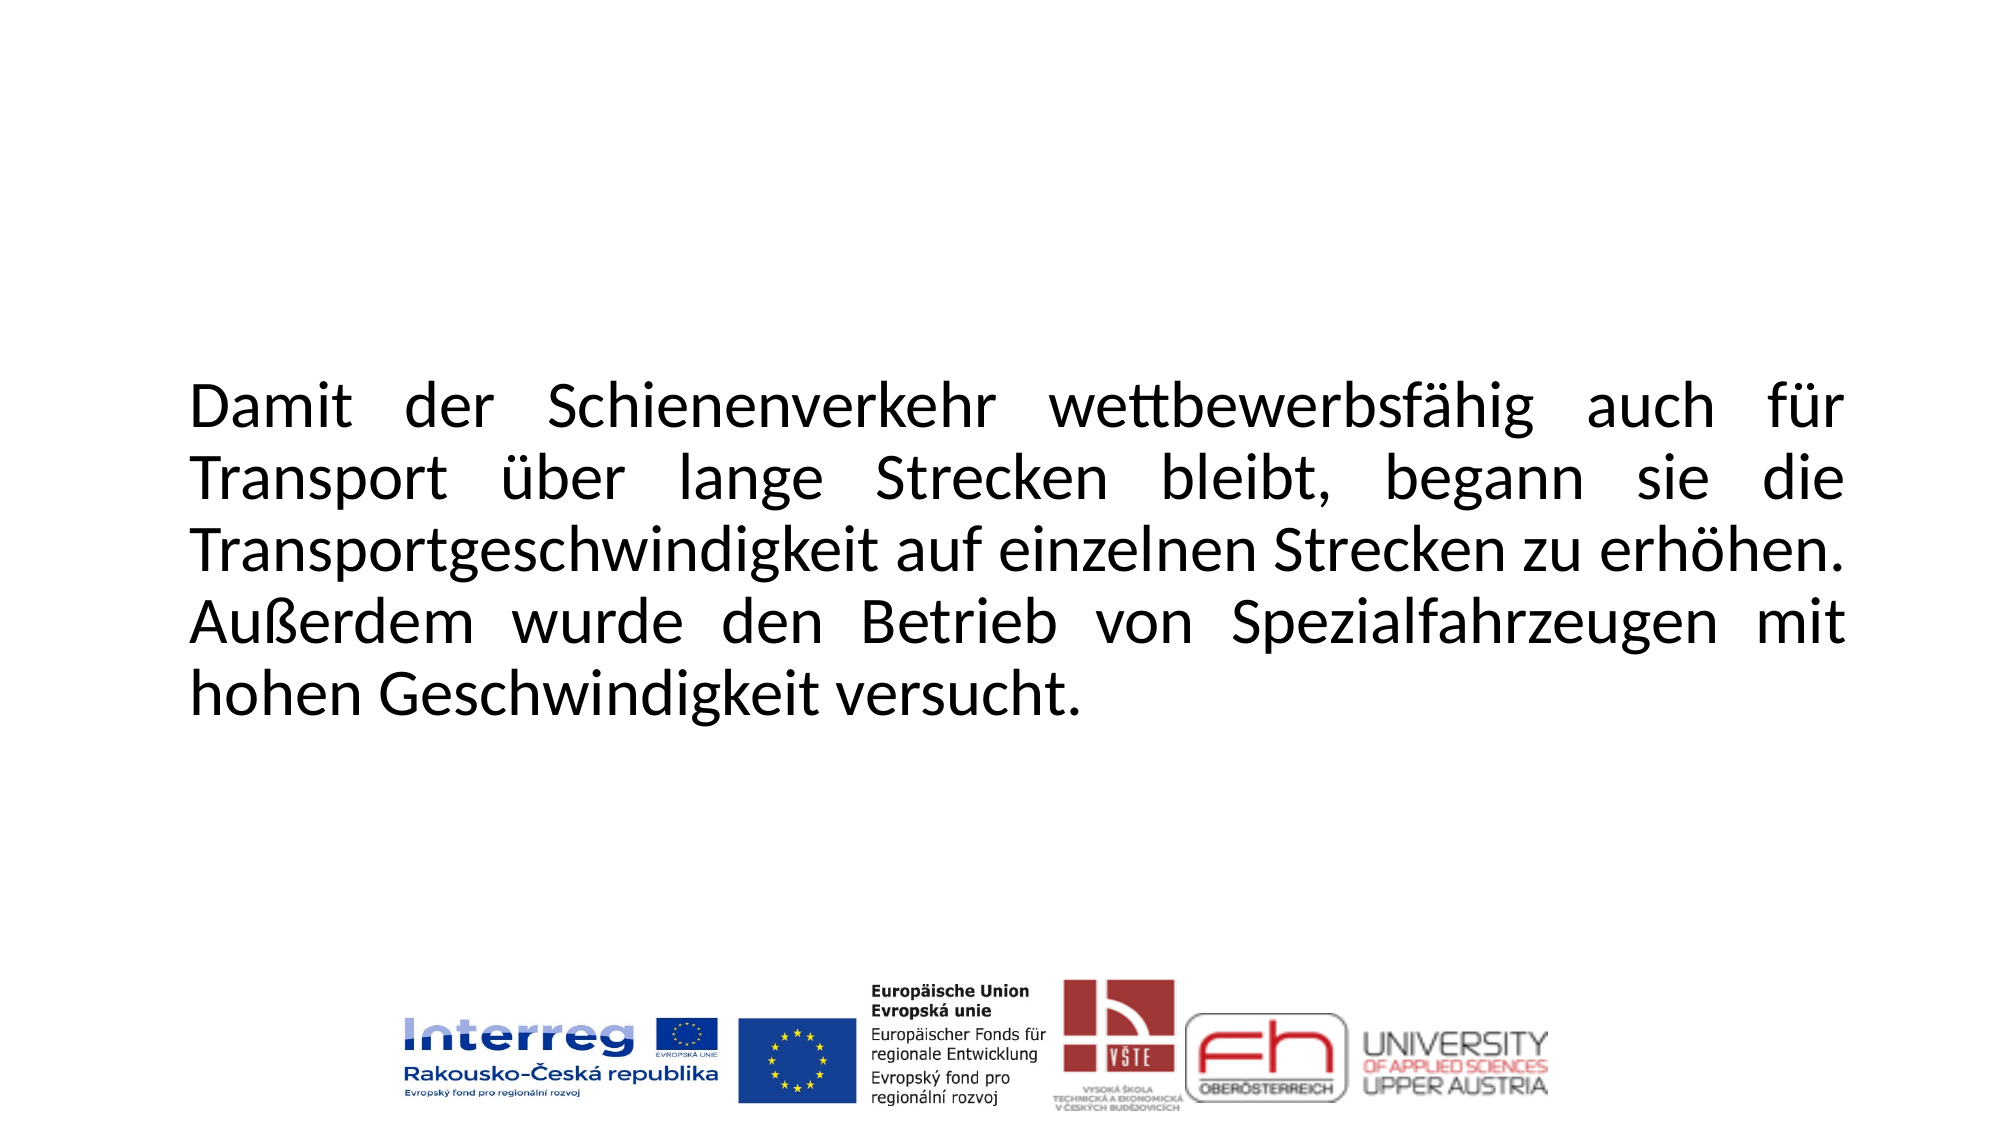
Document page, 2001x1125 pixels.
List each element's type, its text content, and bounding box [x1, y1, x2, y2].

list Damit der Schienenverkehr wettbewerbsfähig auch für Transport über lange Strecken bleibt, begann sie die Transportgeschwindigkeit auf einzelnen Strecken zu erhöhen. Außerdem wurde den Betrieb von Spezialfahrzeugen mit hohen Geschwindigkeit versucht. [137, 168, 1863, 1014]
picture [1185, 1013, 1548, 1103]
picture [374, 984, 1046, 1125]
picture [1053, 979, 1184, 1111]
